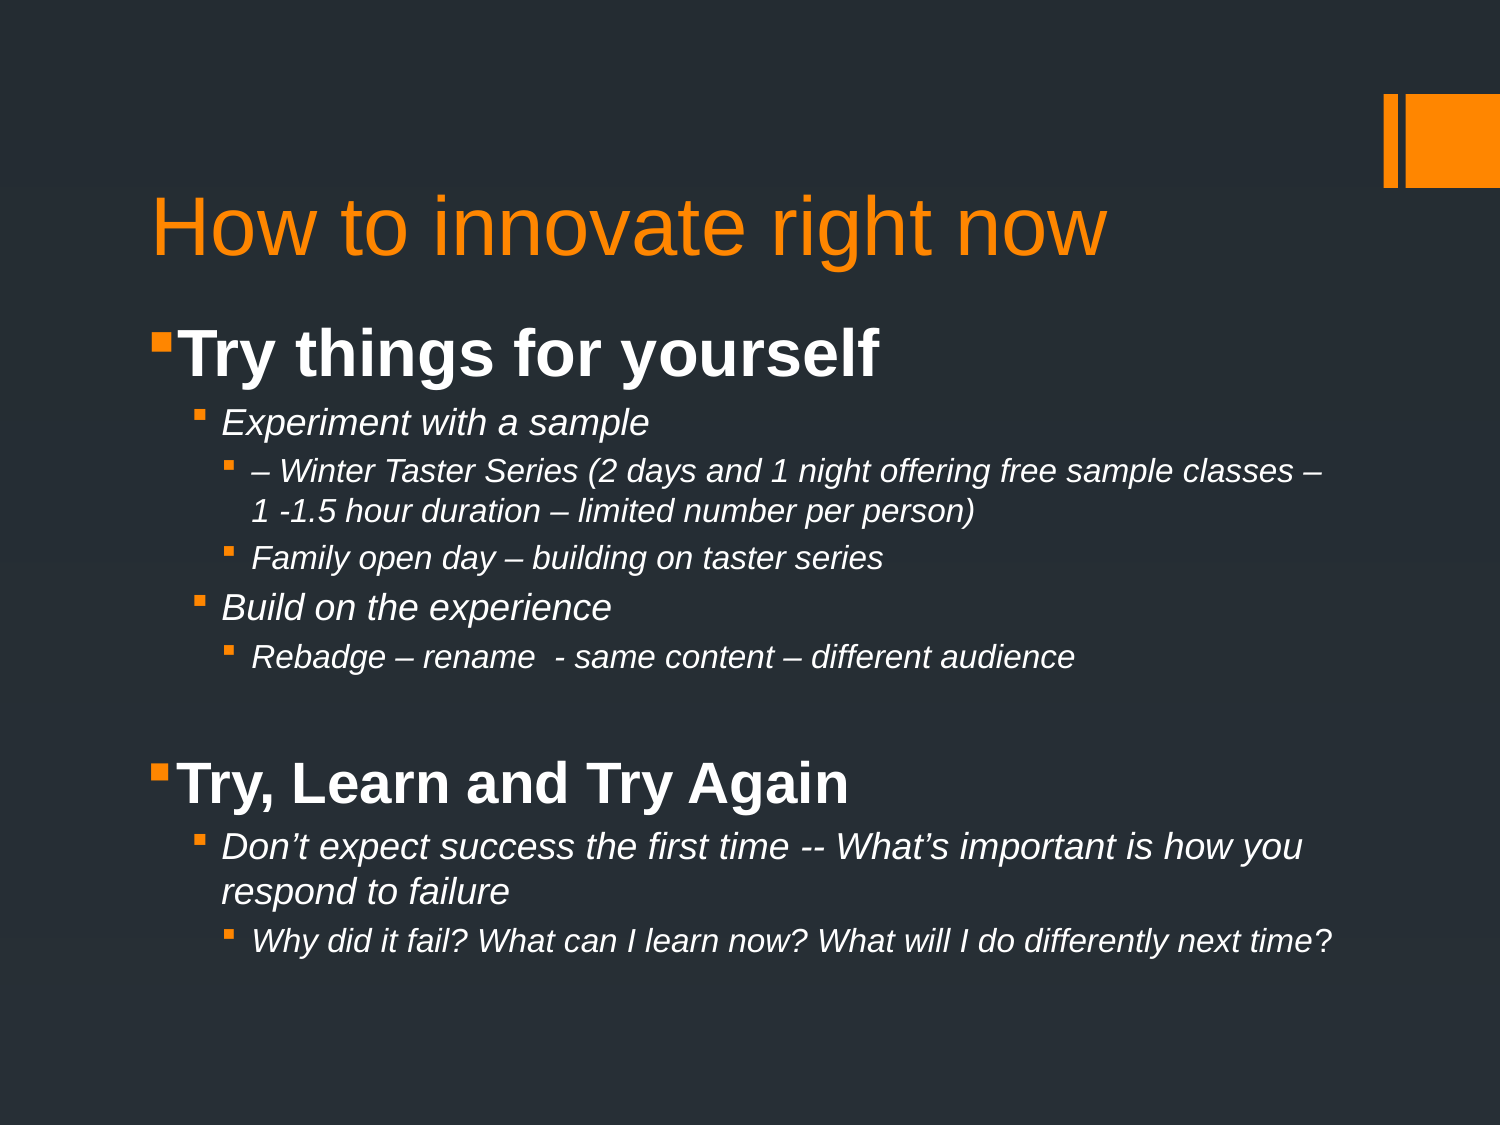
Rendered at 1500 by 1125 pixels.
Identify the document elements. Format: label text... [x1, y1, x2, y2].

title How to innovate right now [135, 90, 1336, 280]
list Try things for yourself Experiment with a sample – Winter Taster Series (2 days and 1 night offering free sample classes – 1 -1.5 hour duration – limited number per person) Family open day – building on taster series Build on the experience Rebadge – rename - same content – different audience Try, Learn and Try Again Don’t expect success the first time -- What’s important is how you respond to failure Why did it fail? What can I learn now? What will I do differently next time? [123, 302, 1350, 1035]
